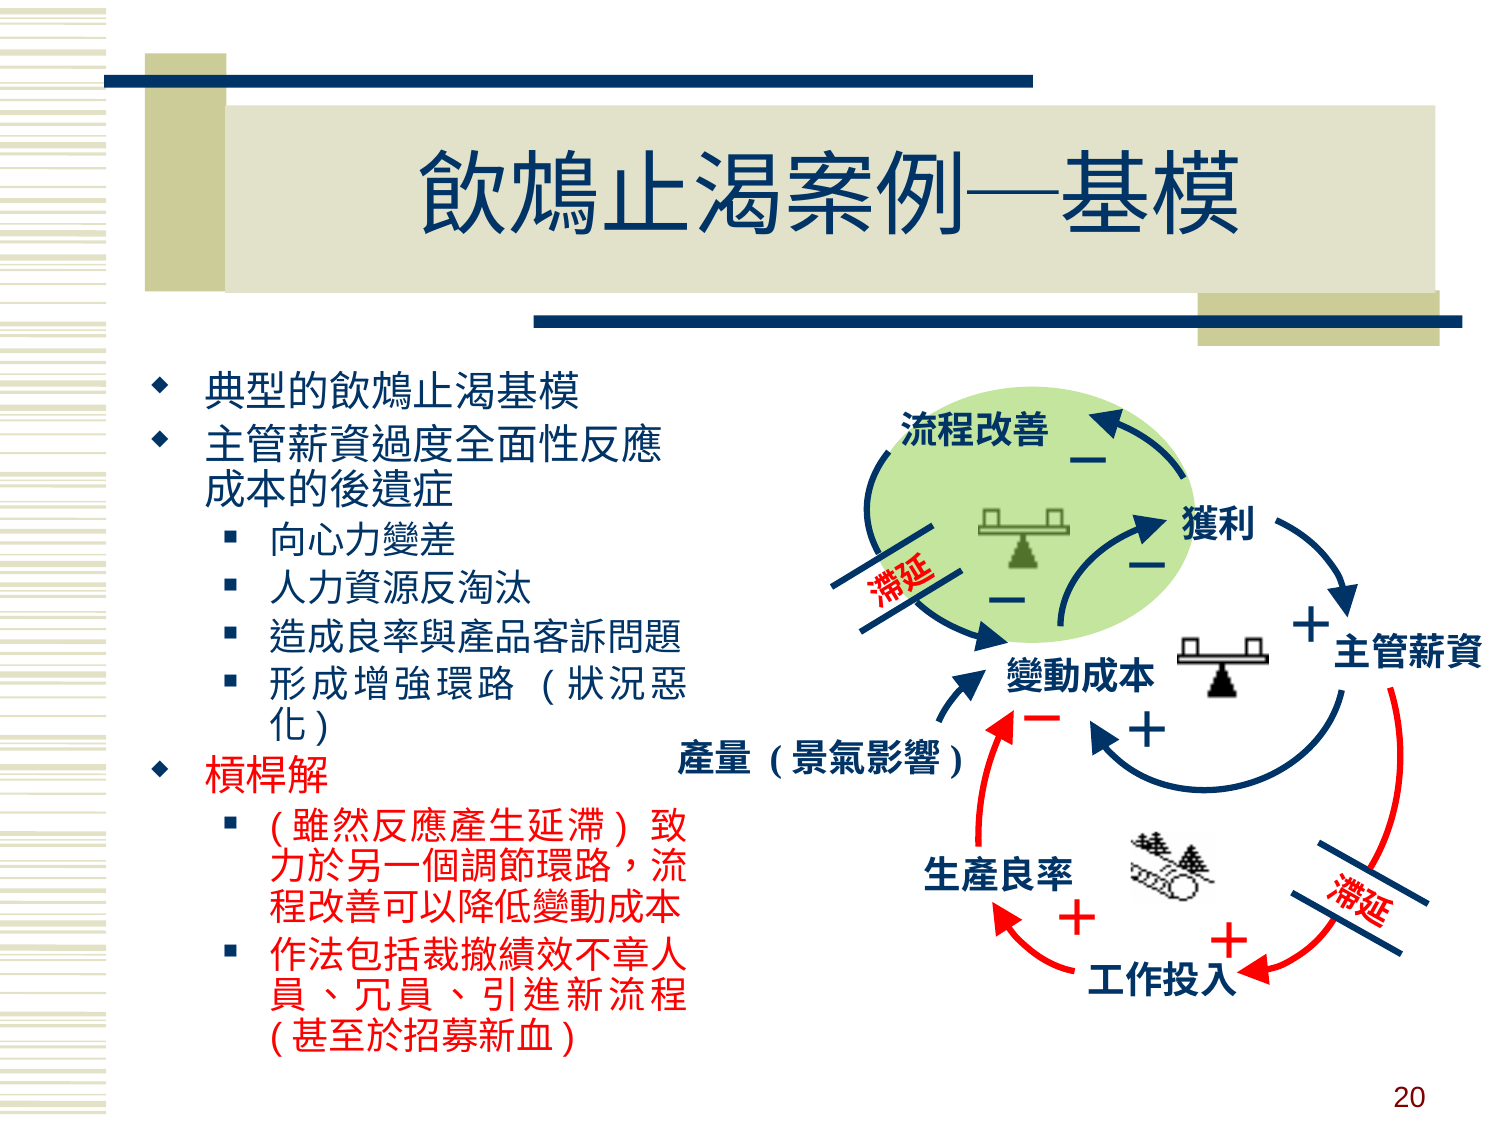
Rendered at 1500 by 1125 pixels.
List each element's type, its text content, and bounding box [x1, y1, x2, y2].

list 典型的飲鴆止渴基模 主管薪資過度全面性反應成本的後遺症 向心力變差 人力資源反淘汰 造成良率與產品客訴問題 形成增強環路 (狀況惡化) 槓桿解 (雖然反應產生延滯) 致力於另一個調節環路，流程改善可以降低變動成本 作法包括裁撤績效不章人員、冗員、引進新流程 (甚至於招募新血) [132, 363, 704, 1055]
slide_number 20 [1080, 1045, 1442, 1122]
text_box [673, 386, 1500, 1020]
title 飲鴆止渴案例─基模 [224, 105, 1436, 294]
